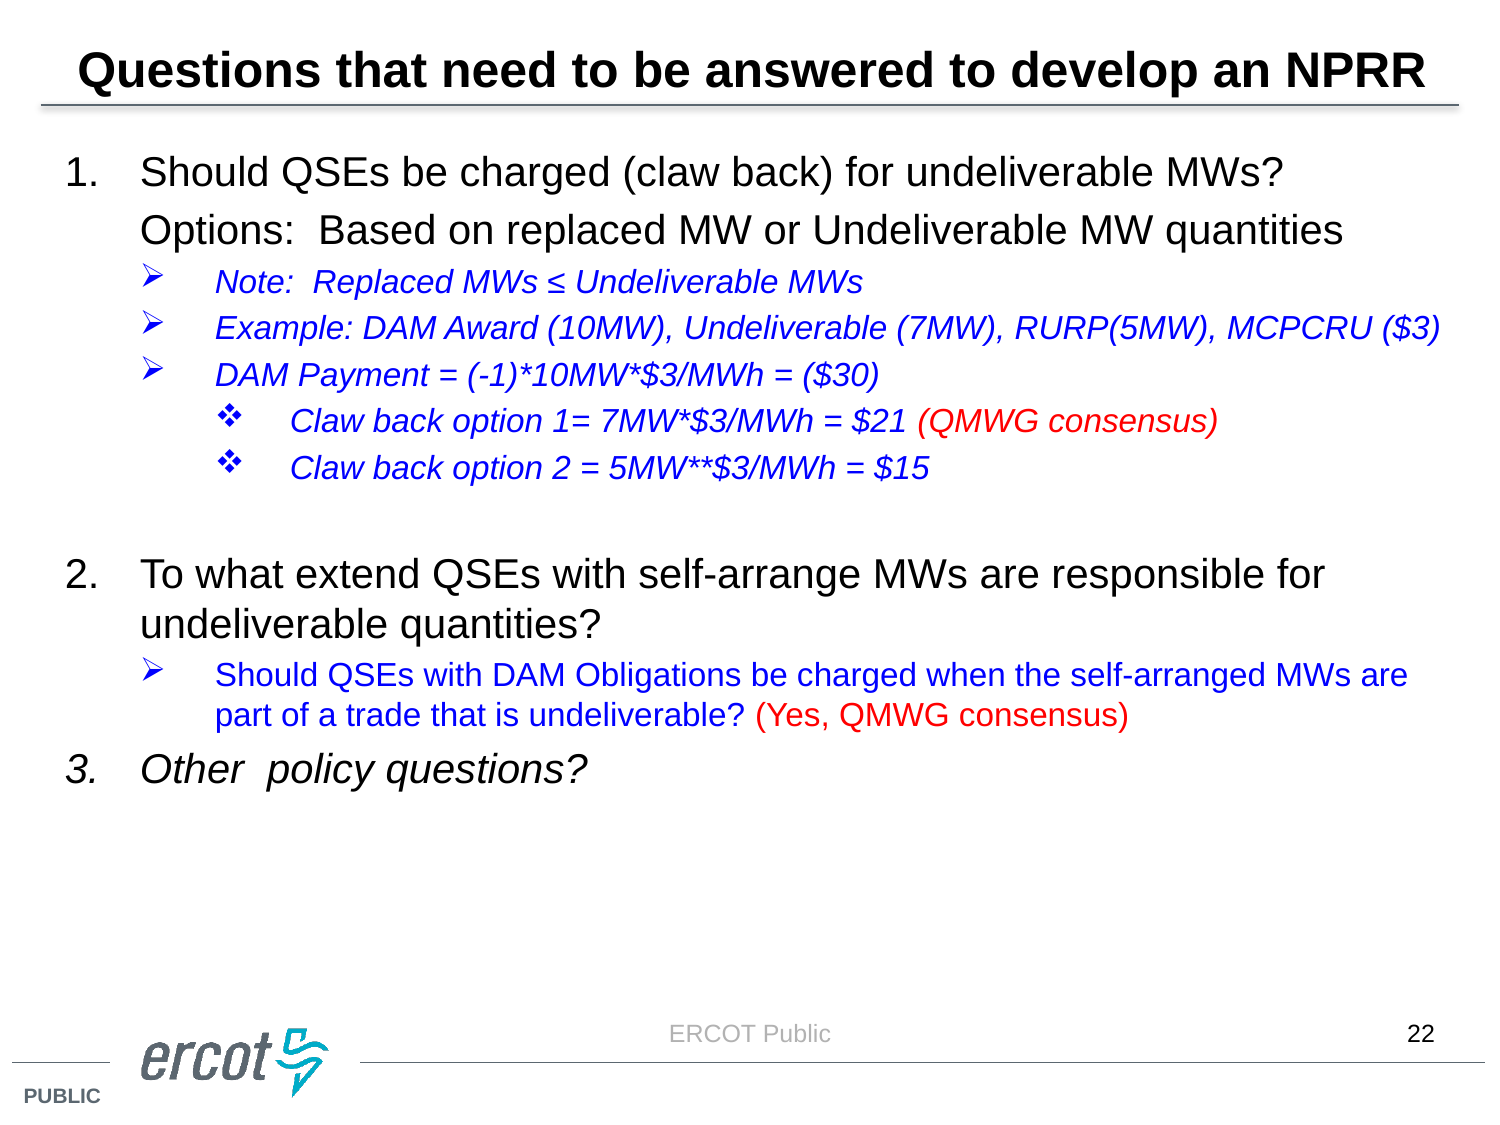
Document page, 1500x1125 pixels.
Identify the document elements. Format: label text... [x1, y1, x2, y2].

picture [137, 1024, 332, 1100]
footer ERCOT Public [512, 1016, 988, 1049]
text_box Should QSEs be charged (claw back) for undeliverable MWs? Options: Based on replaced MW or Undeliverable MW quantities Note: Replaced MWs ≤ Undeliverable MWs Example: DAM Award (10MW), Undeliverable (7MW), RURP(5MW), MCPCRU ($3) DAM Payment = (-1)*10MW*$3/MWh = ($30) Claw back option 1= 7MW*$3/MWh = $21 (QMWG consensus) Claw back option 2 = 5MW**$3/MWh = $15 To what extend QSEs with self-arrange MWs are responsible for undeliverable quantities? Should QSEs with DAM Obligations be charged when the self-arranged MWs are part of a trade that is undeliverable? (Yes, QMWG consensus) Other policy questions? [50, 137, 1476, 799]
title Questions that need to be answered to develop an NPRR [62, 29, 1448, 106]
